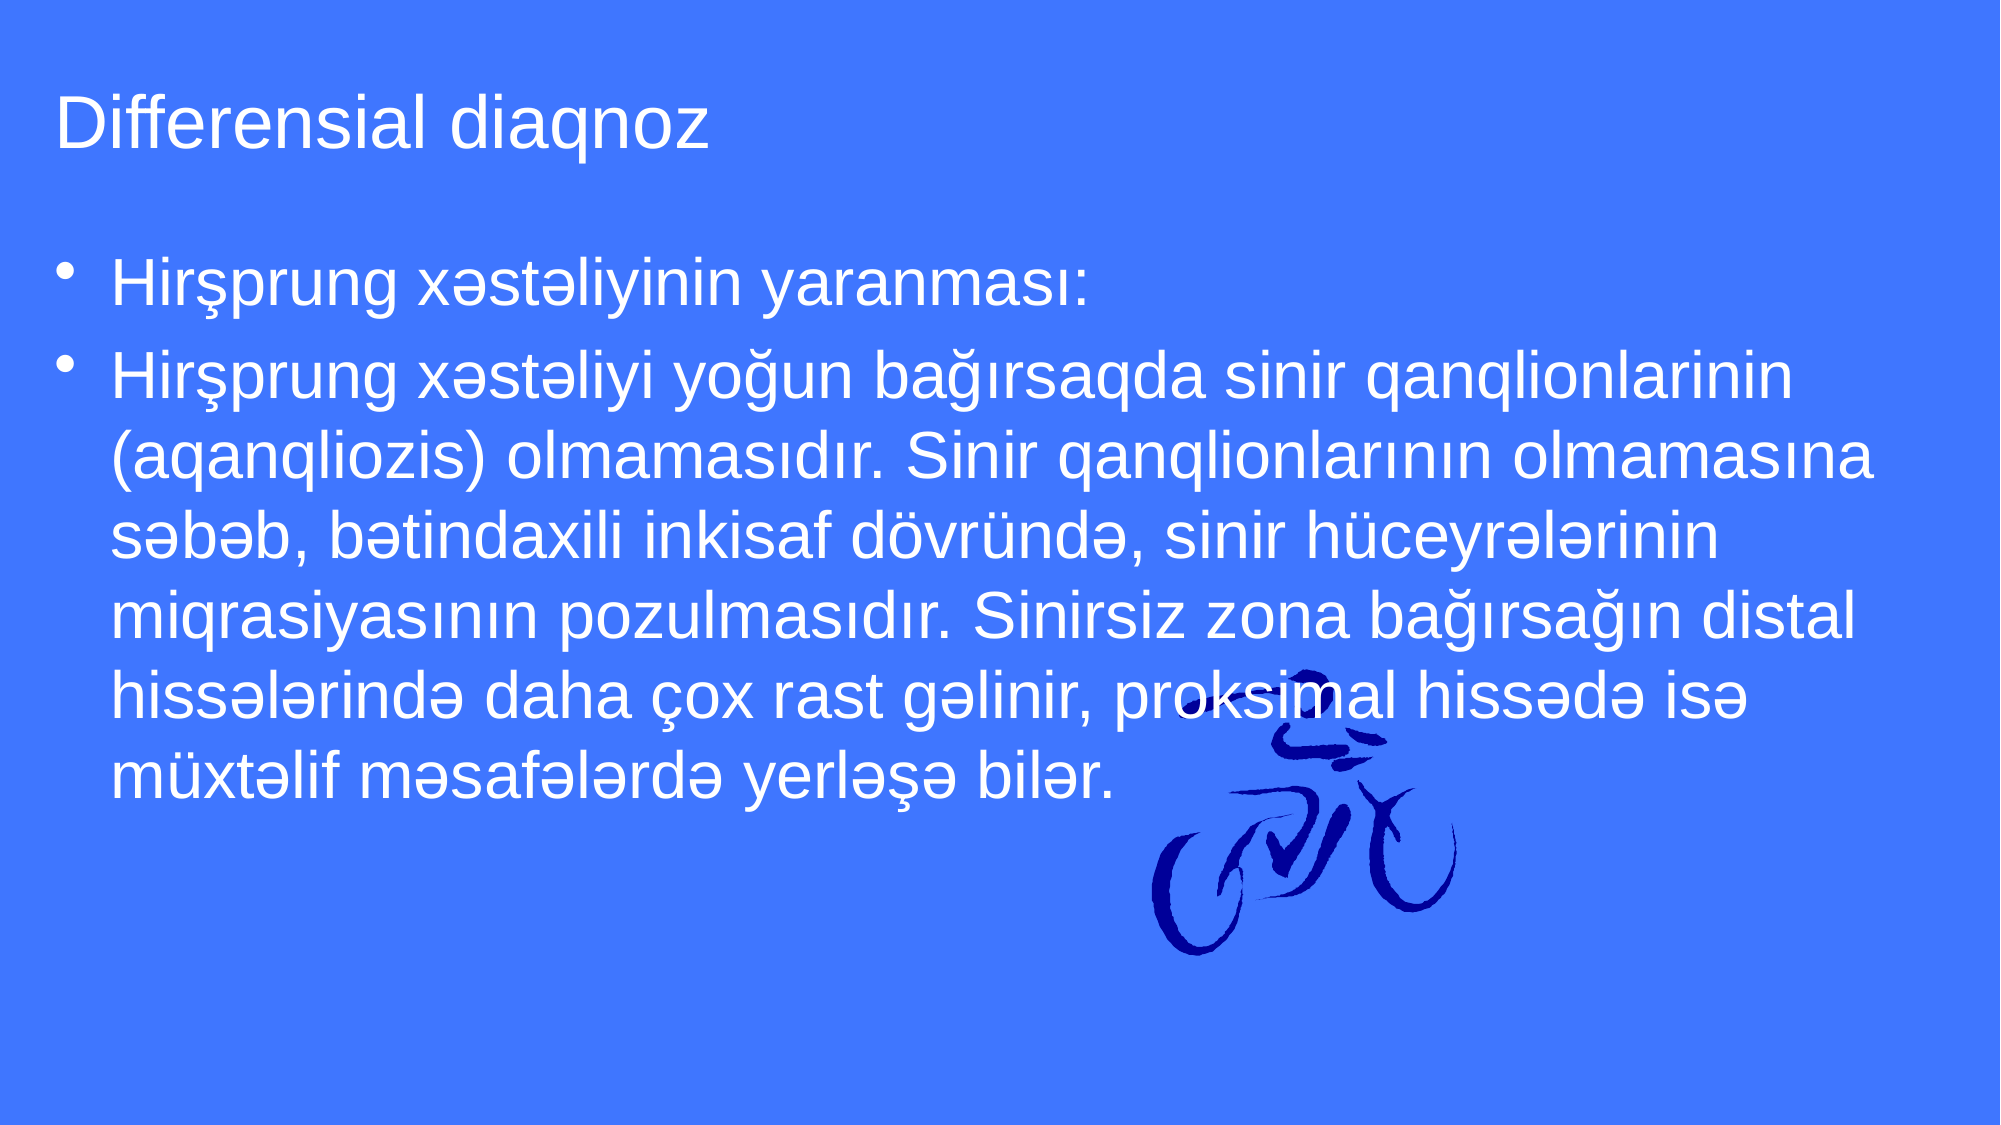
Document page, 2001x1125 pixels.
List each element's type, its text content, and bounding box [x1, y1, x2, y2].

title Differensial diaqnoz [39, 24, 1840, 213]
list Hirşprung xəstəliyinin yaranması: Hirşprung xəstəliyi yoğun bağırsaqda sinir qanqlionlarinin (aqanqliozis) olmamasıdır. Sinir qanqlionlarının olmamasına səbəb, bətindaxili inkisaf dövründə, sinir hüceyrələrinin miqrasiyasının pozulmasıdır. Sinirsiz zona bağırsağın distal hissələrində daha çox rast gəlinir, proksimal hissədə isə müxtəlif məsafələrdə yerləşə bilər. [39, 230, 1901, 1006]
